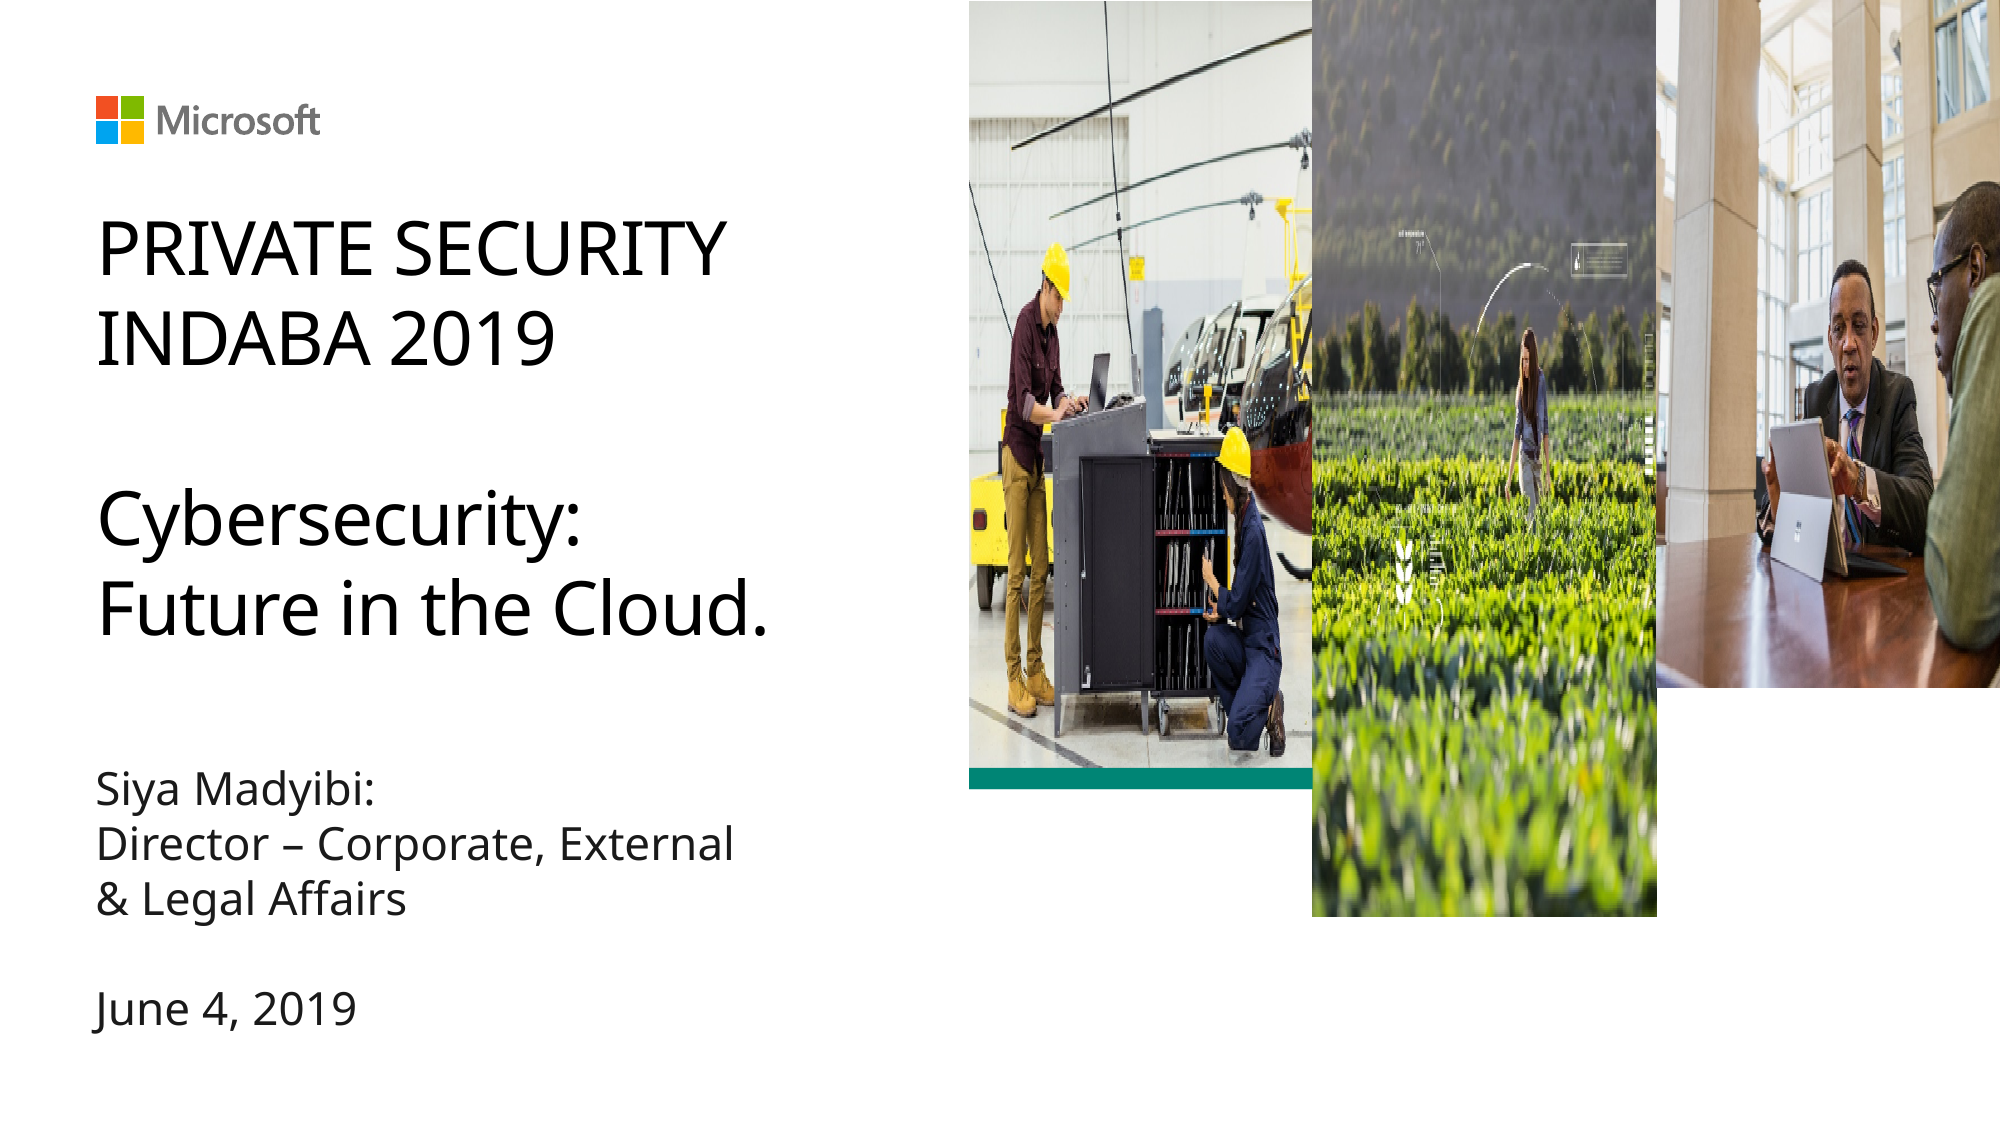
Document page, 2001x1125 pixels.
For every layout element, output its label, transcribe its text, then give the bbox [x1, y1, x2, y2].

picture [968, 0, 2000, 917]
text_box [968, 781, 1312, 790]
list Siya Madyibi: Director – Corporate, External & Legal Affairs June 4, 2019 [95, 650, 779, 1125]
title PRIVATE SECURITY INDABA 2019 Cybersecurity: Future in the Cloud. [96, 195, 879, 650]
